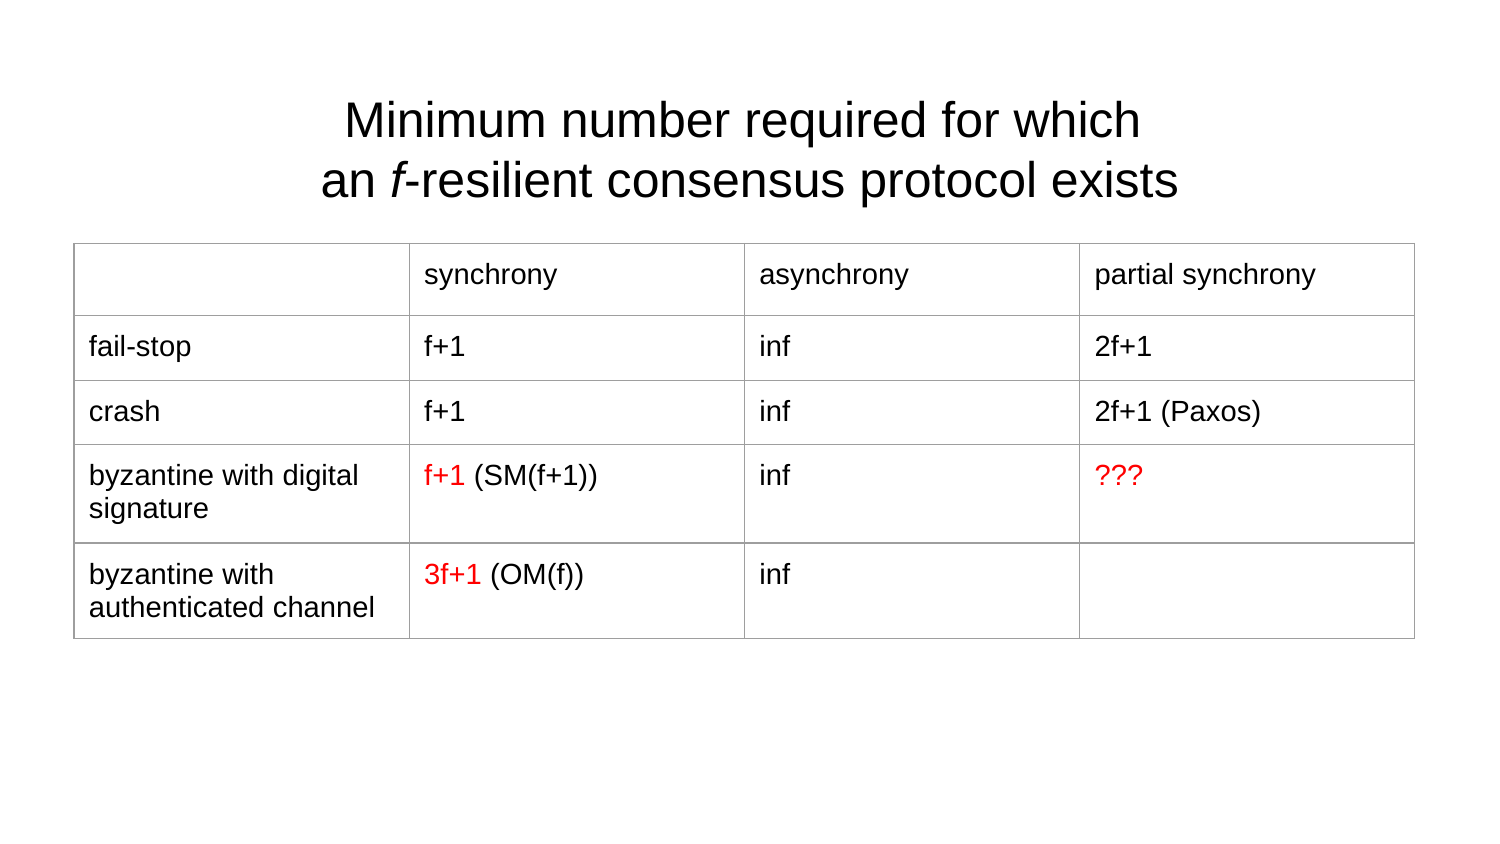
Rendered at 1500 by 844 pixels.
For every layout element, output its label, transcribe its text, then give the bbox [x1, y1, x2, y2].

table_cell f+1 [410, 381, 744, 444]
table_cell ??? [1080, 445, 1414, 542]
table_cell inf [745, 381, 1079, 444]
table_cell crash [75, 381, 409, 444]
table_cell inf [745, 544, 1079, 638]
table_cell 2f+1 (Paxos) [1080, 381, 1414, 444]
table_cell byzantine with authenticated channel [75, 544, 409, 638]
table_cell f+1 (SM(f+1)) [410, 445, 744, 542]
table_header synchrony [410, 244, 744, 315]
table_header [75, 244, 409, 315]
table_cell byzantine with digital signature [75, 445, 409, 542]
table_cell fail-stop [75, 316, 409, 380]
table_cell 2f+1 [1080, 316, 1414, 380]
table_header partial synchrony [1080, 244, 1414, 315]
table_header asynchrony [745, 244, 1079, 315]
table_cell [1080, 544, 1414, 638]
table_cell f+1 [410, 316, 744, 380]
title Minimum number required for which an f-resilient consensus protocol exists [51, 72, 1449, 167]
table_cell inf [745, 445, 1079, 542]
table_cell inf [745, 316, 1079, 380]
table_cell 3f+1 (OM(f)) [410, 544, 744, 638]
